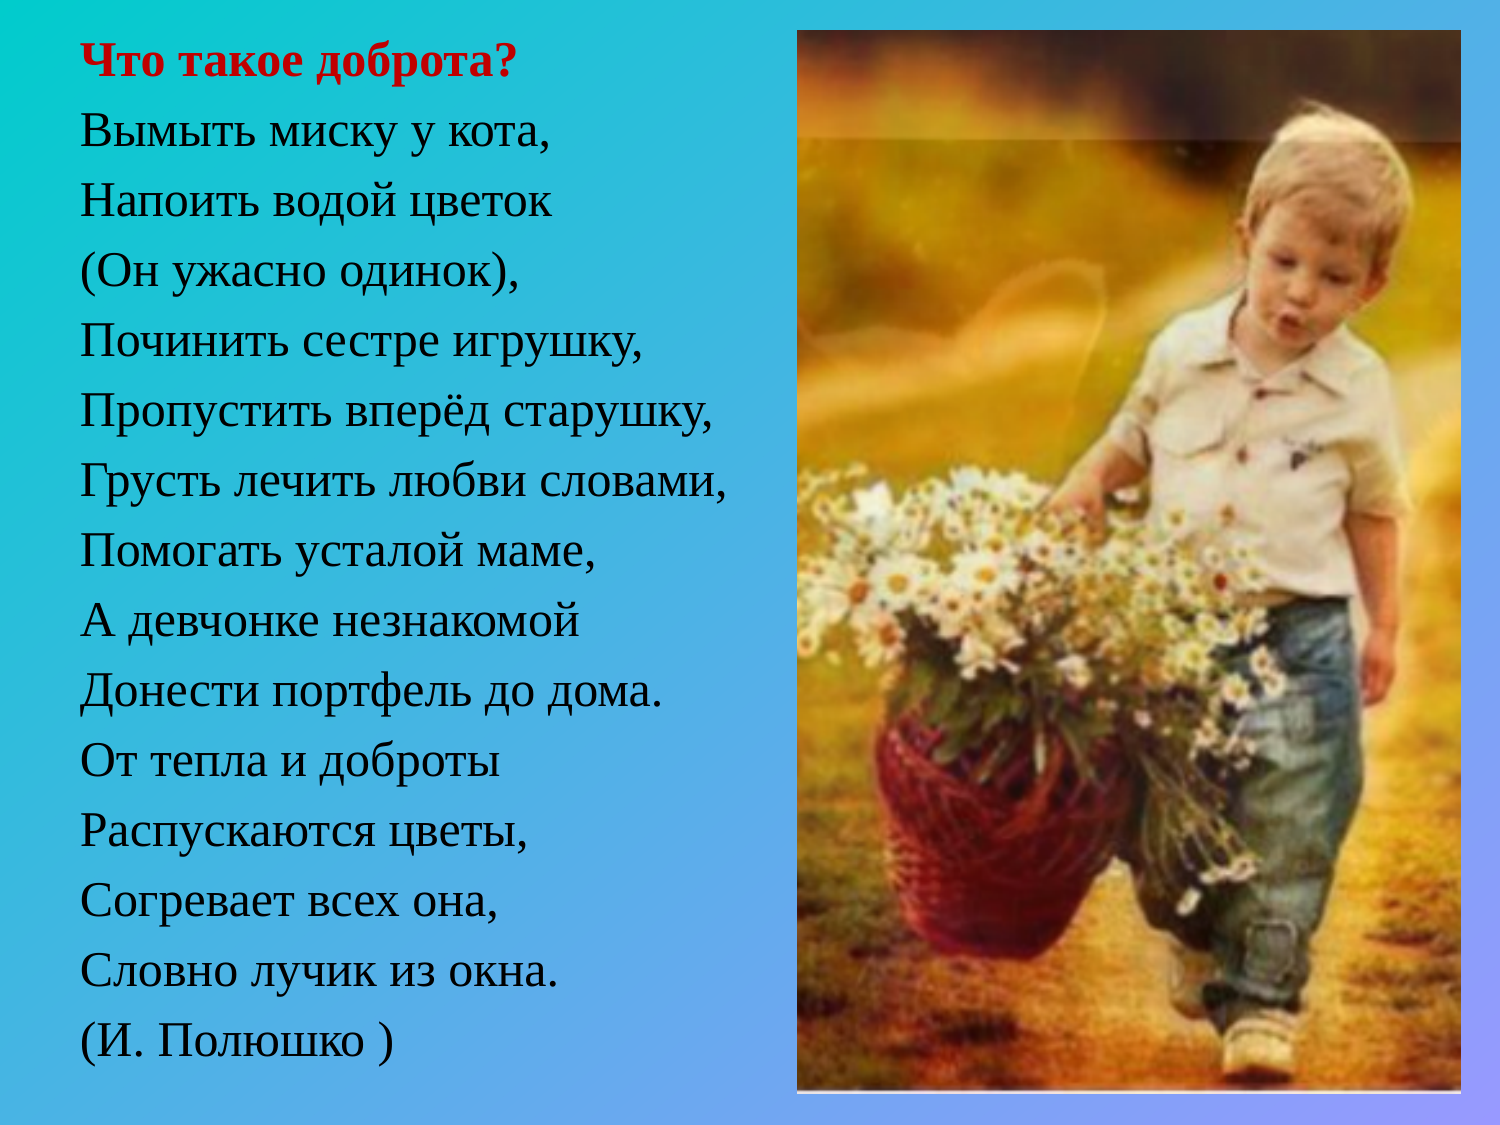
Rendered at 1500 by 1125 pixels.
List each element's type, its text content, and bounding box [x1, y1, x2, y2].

list Что такое доброта? Вымыть миску у кота, Напоить водой цветок (Он ужасно одинок), Починить сестре игрушку, Пропустить вперёд старушку, Грусть лечить любви словами, Помогать усталой маме, А девчонке незнакомой Донести портфель до дома. От тепла и доброты Распускаются цветы, Согревает всех она, Словно лучик из окна. (И. Полюшко ) [64, 19, 1425, 1005]
picture [797, 30, 1461, 1095]
